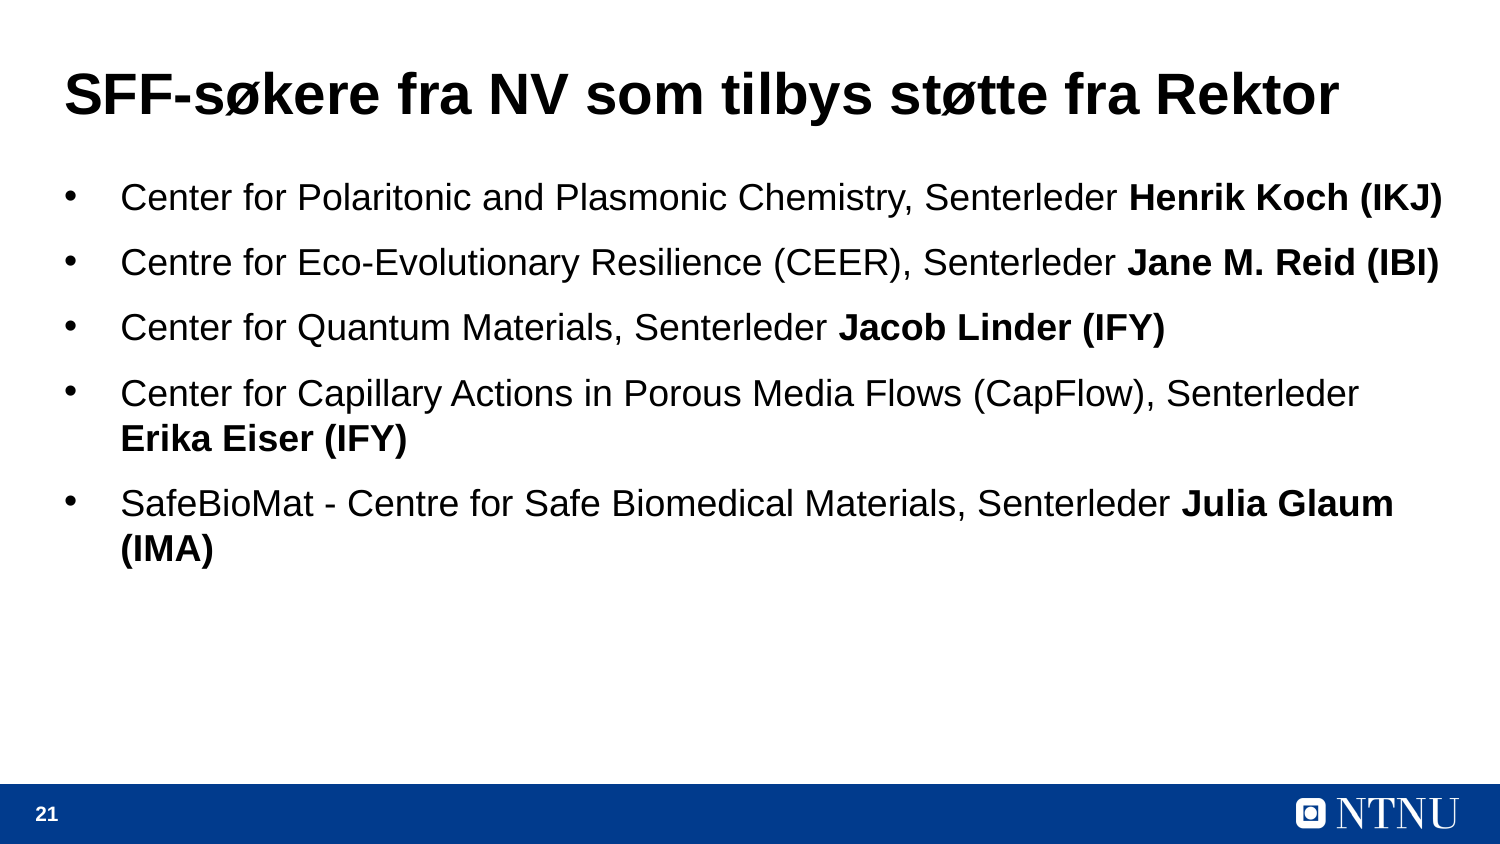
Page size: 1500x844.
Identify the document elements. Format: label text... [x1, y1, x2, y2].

picture [0, 784, 1500, 844]
list Center for Polaritonic and Plasmonic Chemistry, Senterleder Henrik Koch (IKJ) Centre for Eco-Evolutionary Resilience (CEER), Senterleder Jane M. Reid (IBI) Center for Quantum Materials, Senterleder Jacob Linder (IFY) Center for Capillary Actions in Porous Media Flows (CapFlow), Senterleder Erika Eiser (IFY) SafeBioMat - Centre for Safe Biomedical Materials, Senterleder Julia Glaum (IMA) [49, 165, 1461, 759]
title SFF-søkere fra NV som tilbys støtte fra Rektor [49, 48, 1431, 136]
